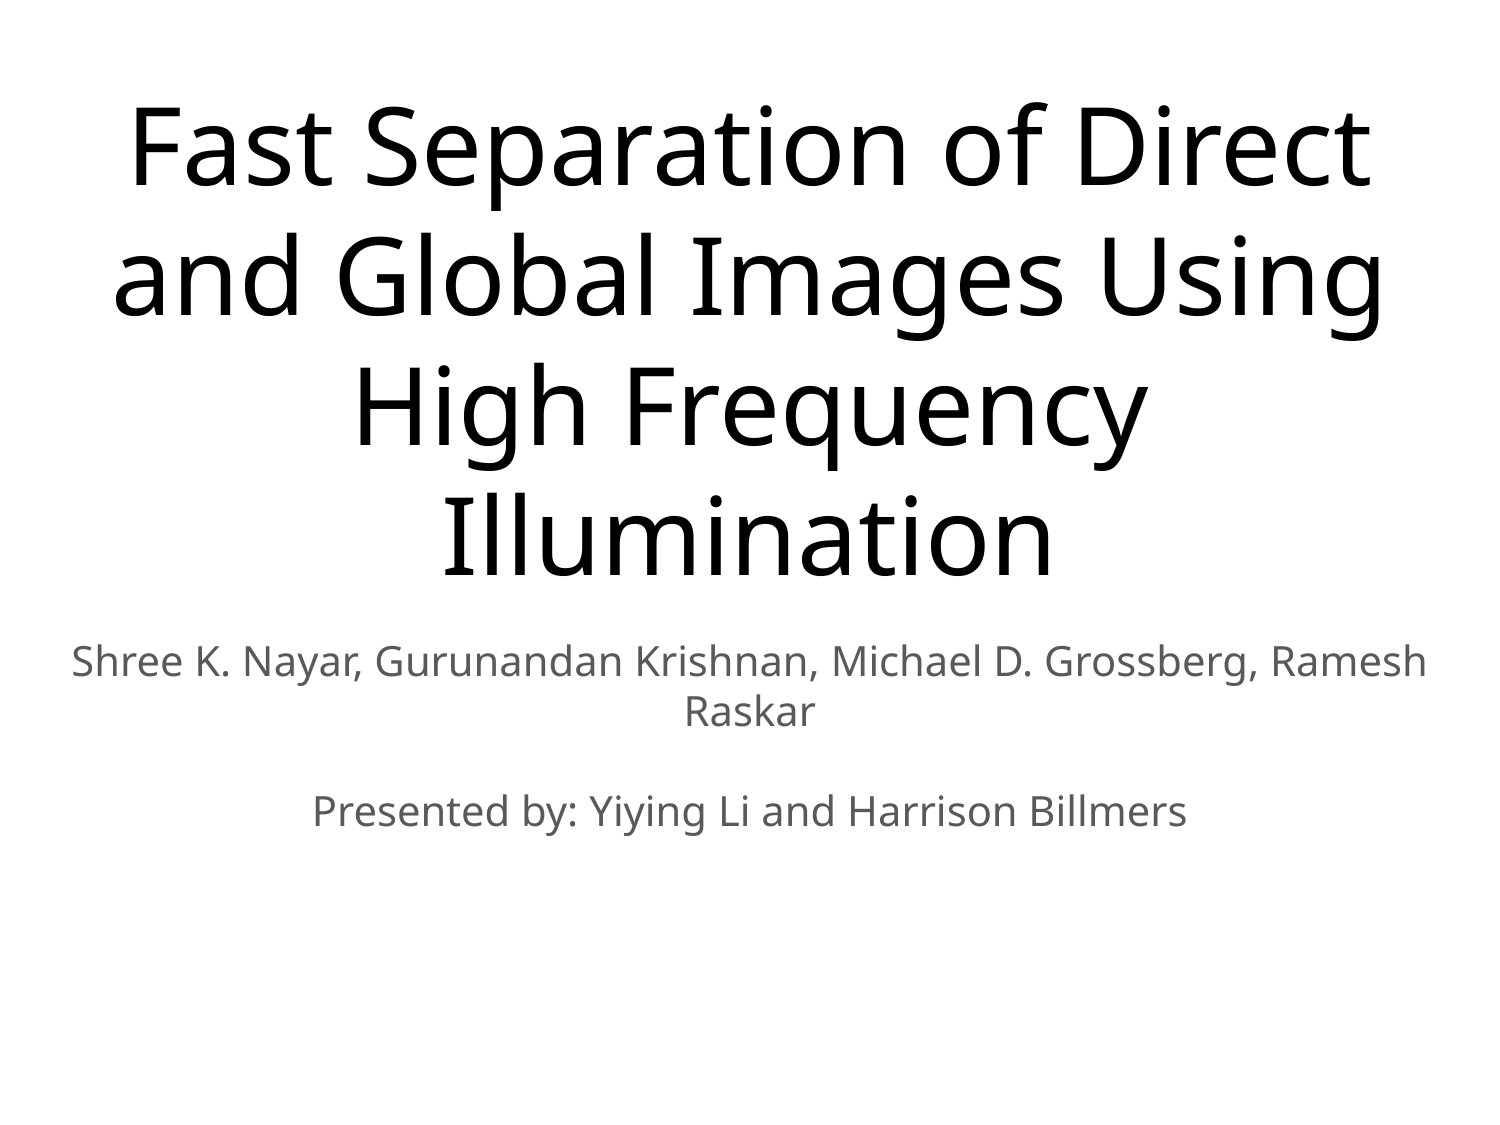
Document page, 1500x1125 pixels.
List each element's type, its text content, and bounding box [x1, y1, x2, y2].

subtitle Shree K. Nayar, Gurunandan Krishnan, Michael D. Grossberg, Ramesh Raskar Presented by: Yiying Li and Harrison Billmers [51, 619, 1449, 794]
title Fast Separation of Direct and Global Images Using High Frequency Illumination [51, 162, 1449, 612]
